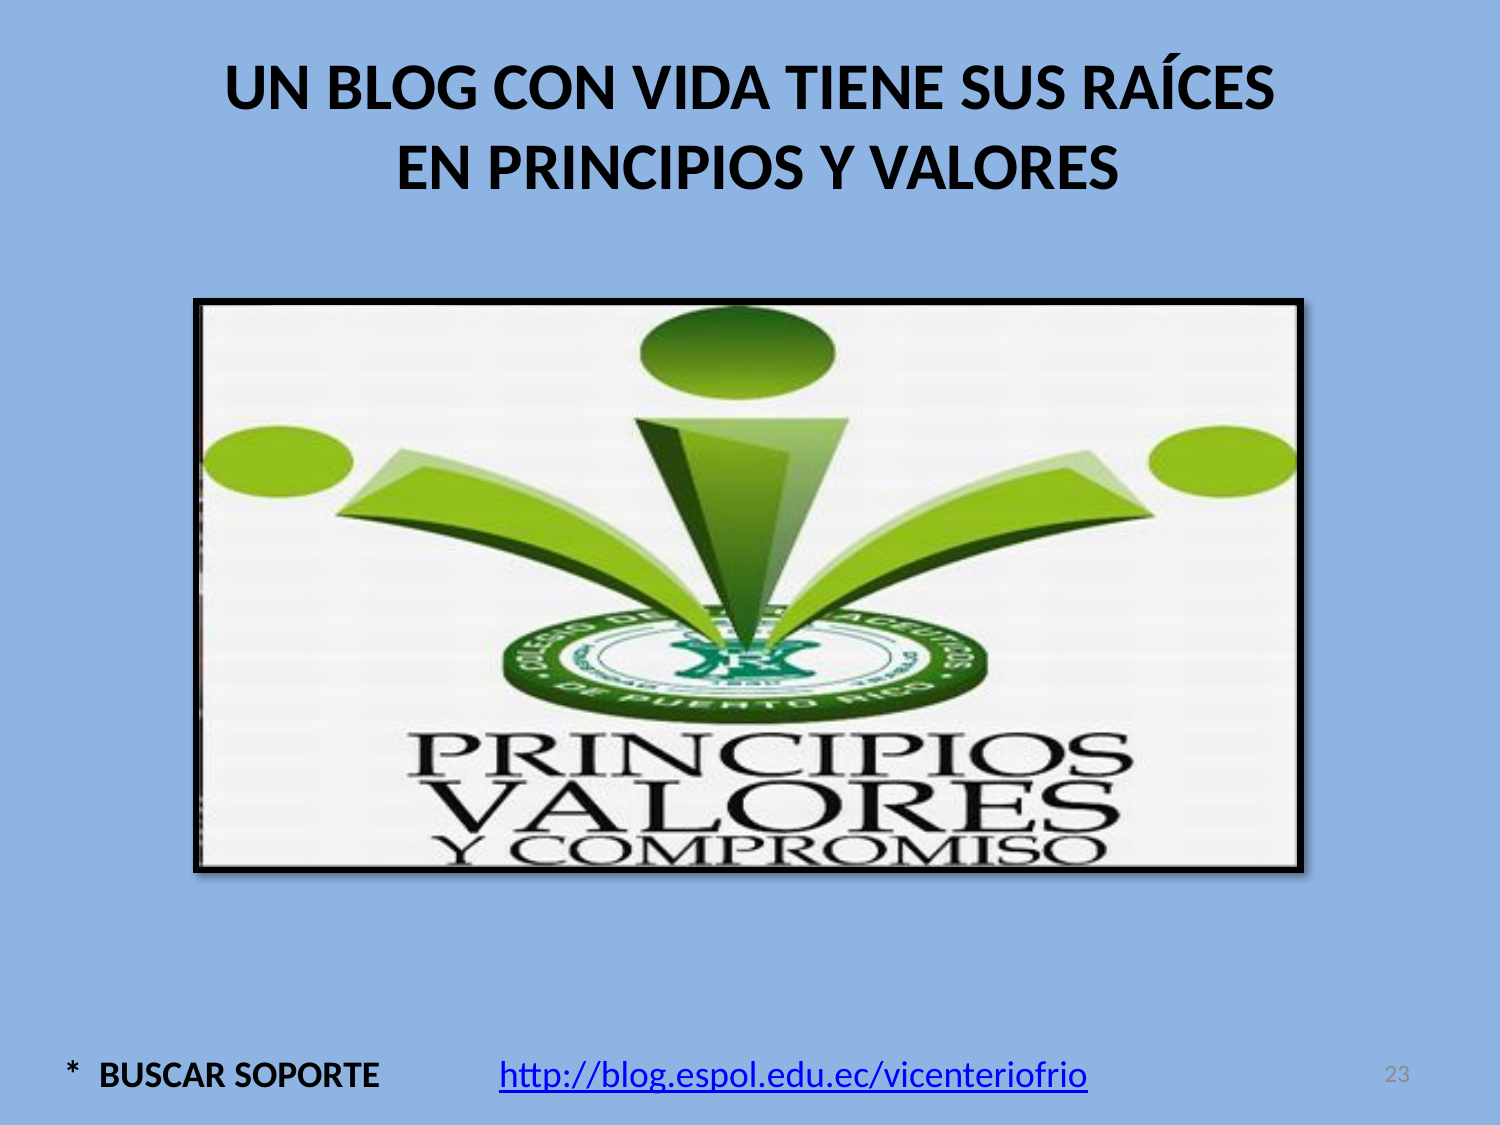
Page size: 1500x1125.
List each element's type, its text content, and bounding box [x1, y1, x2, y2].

slide_number 23 [1074, 1042, 1425, 1103]
picture [198, 304, 1298, 868]
text_box http://blog.espol.edu.ec/vicenteriofrio [484, 1042, 1074, 1103]
text_box * BUSCAR SOPORTE [48, 1042, 396, 1103]
text_box UN BLOG CON VIDA TIENE SUS RAÍCES EN PRINCIPIOS Y VALORES [209, 35, 1307, 210]
